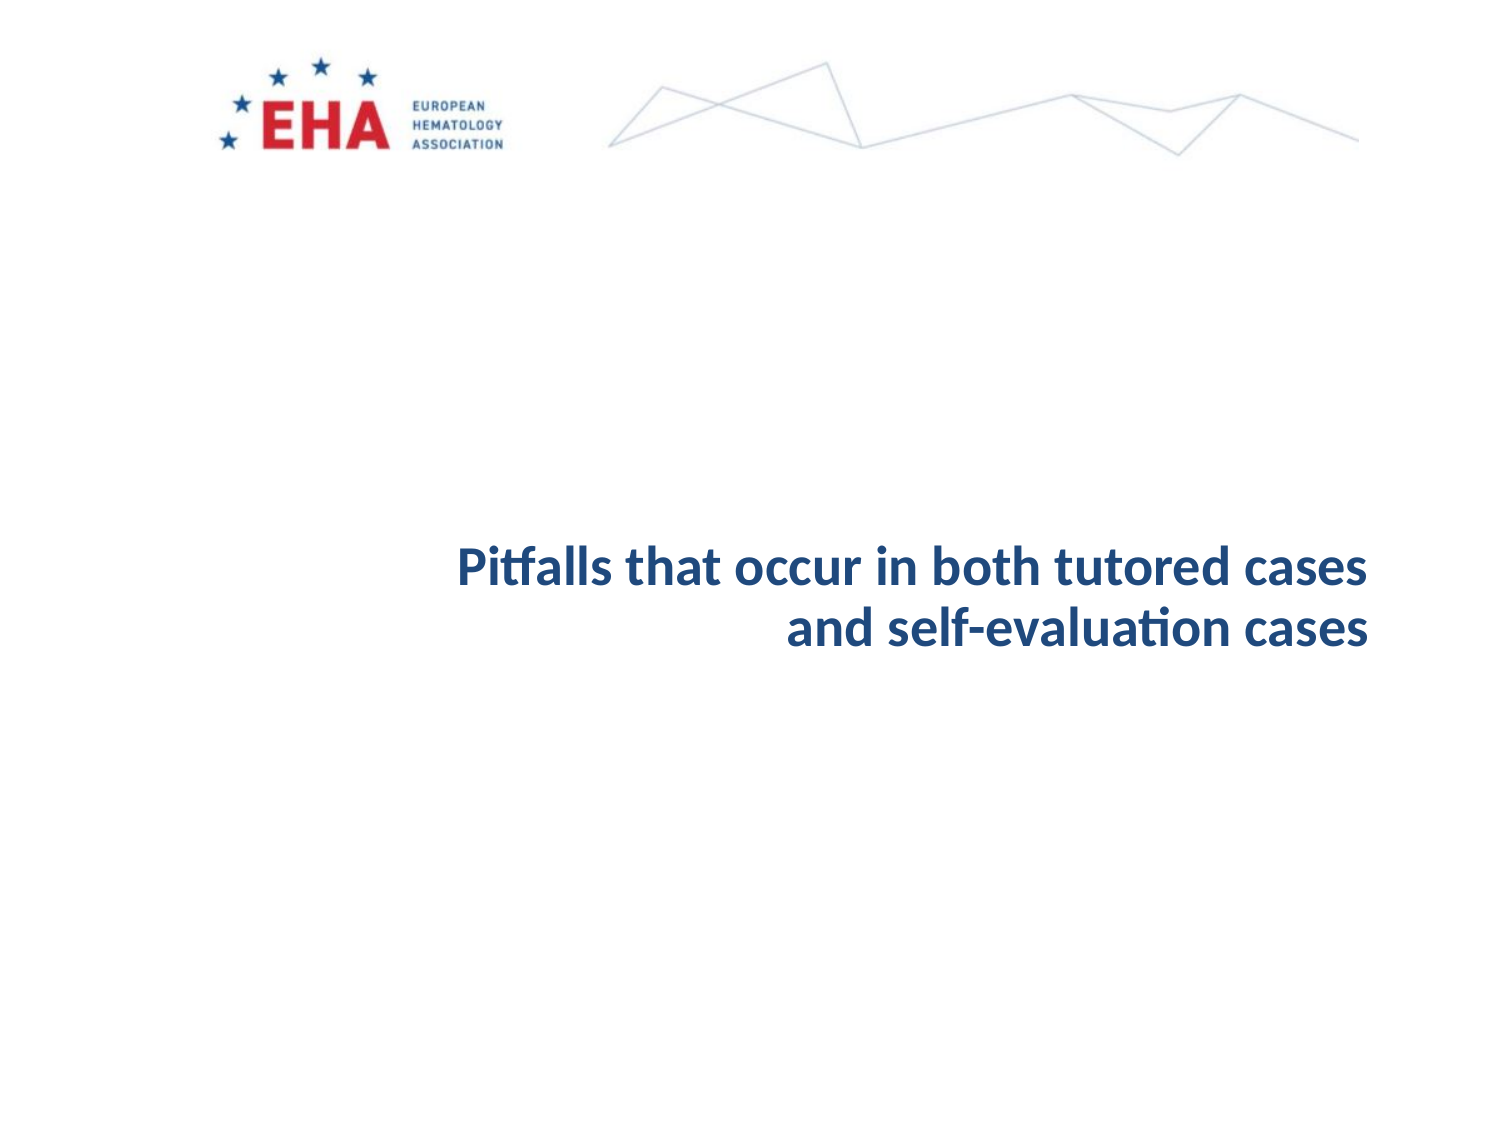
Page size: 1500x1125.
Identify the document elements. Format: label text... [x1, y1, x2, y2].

title Pitfalls that occur in both tutored cases and self-evaluation cases [103, 489, 1397, 707]
picture [141, 30, 1359, 238]
